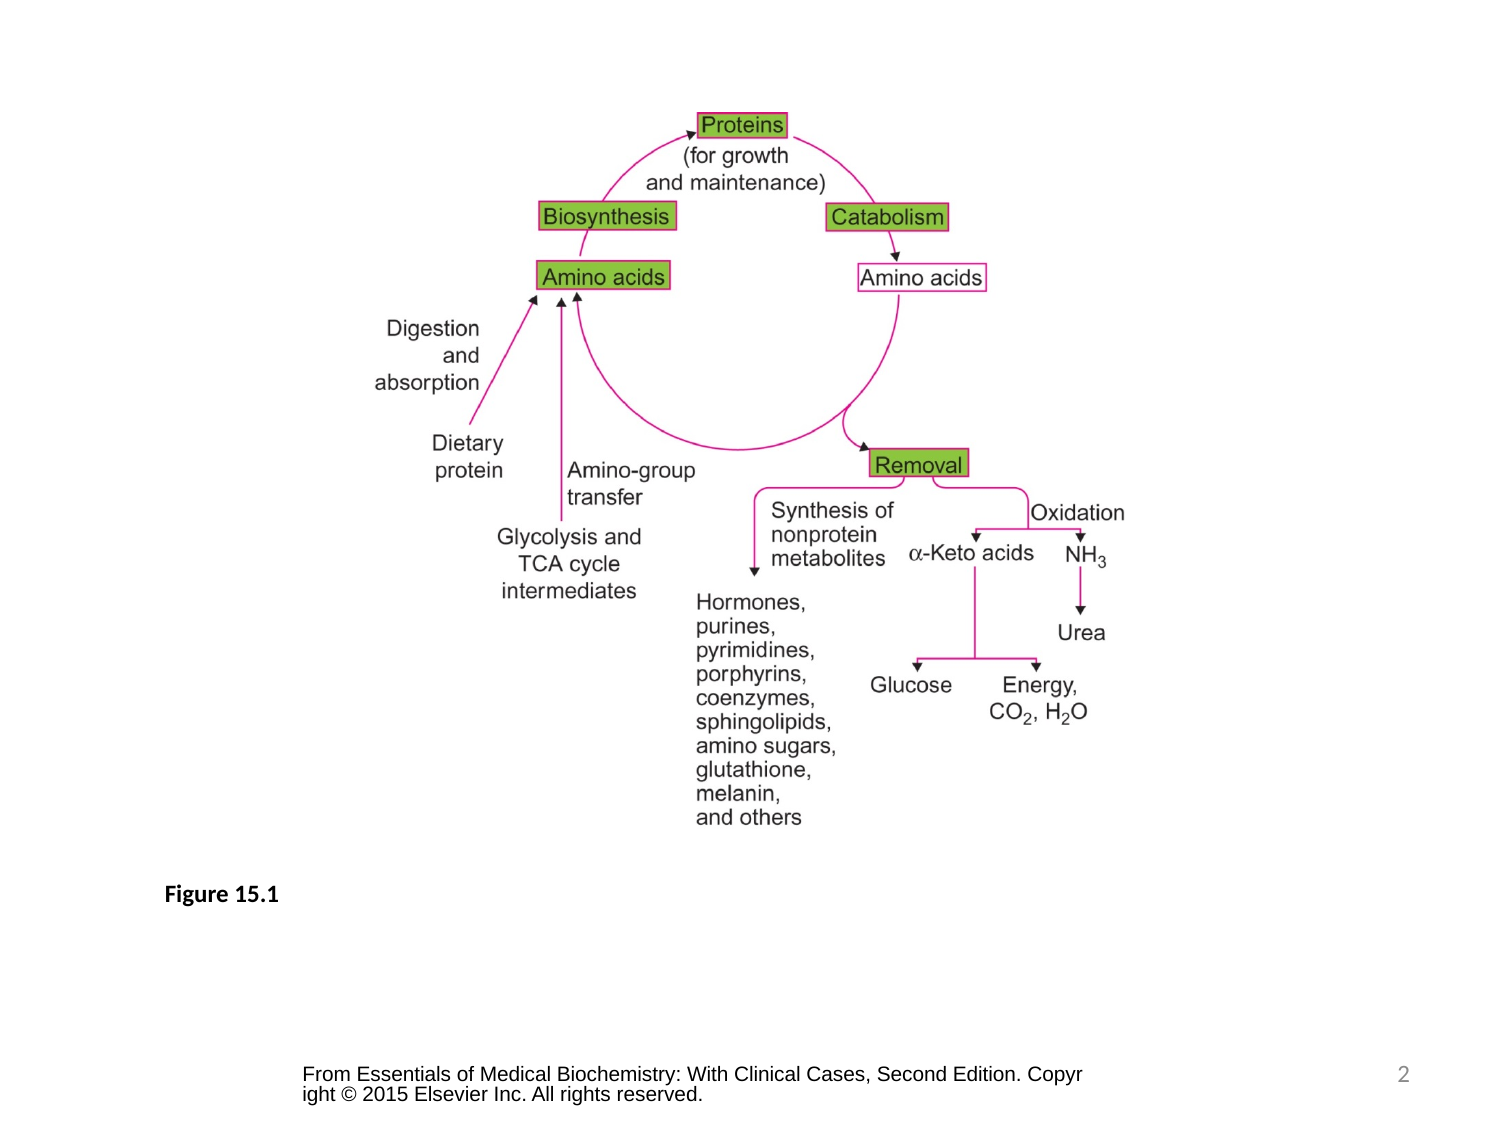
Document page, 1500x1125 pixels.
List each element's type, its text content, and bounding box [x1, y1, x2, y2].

text_box Figure 15.1 [150, 870, 325, 915]
footer From Essentials of Medical Biochemistry: With Clinical Cases, Second Edition. Copyright © 2015 Elsevier Inc. All rights reserved. [287, 1042, 1100, 1103]
picture [374, 112, 1126, 830]
slide_number 2 [1100, 1042, 1425, 1103]
